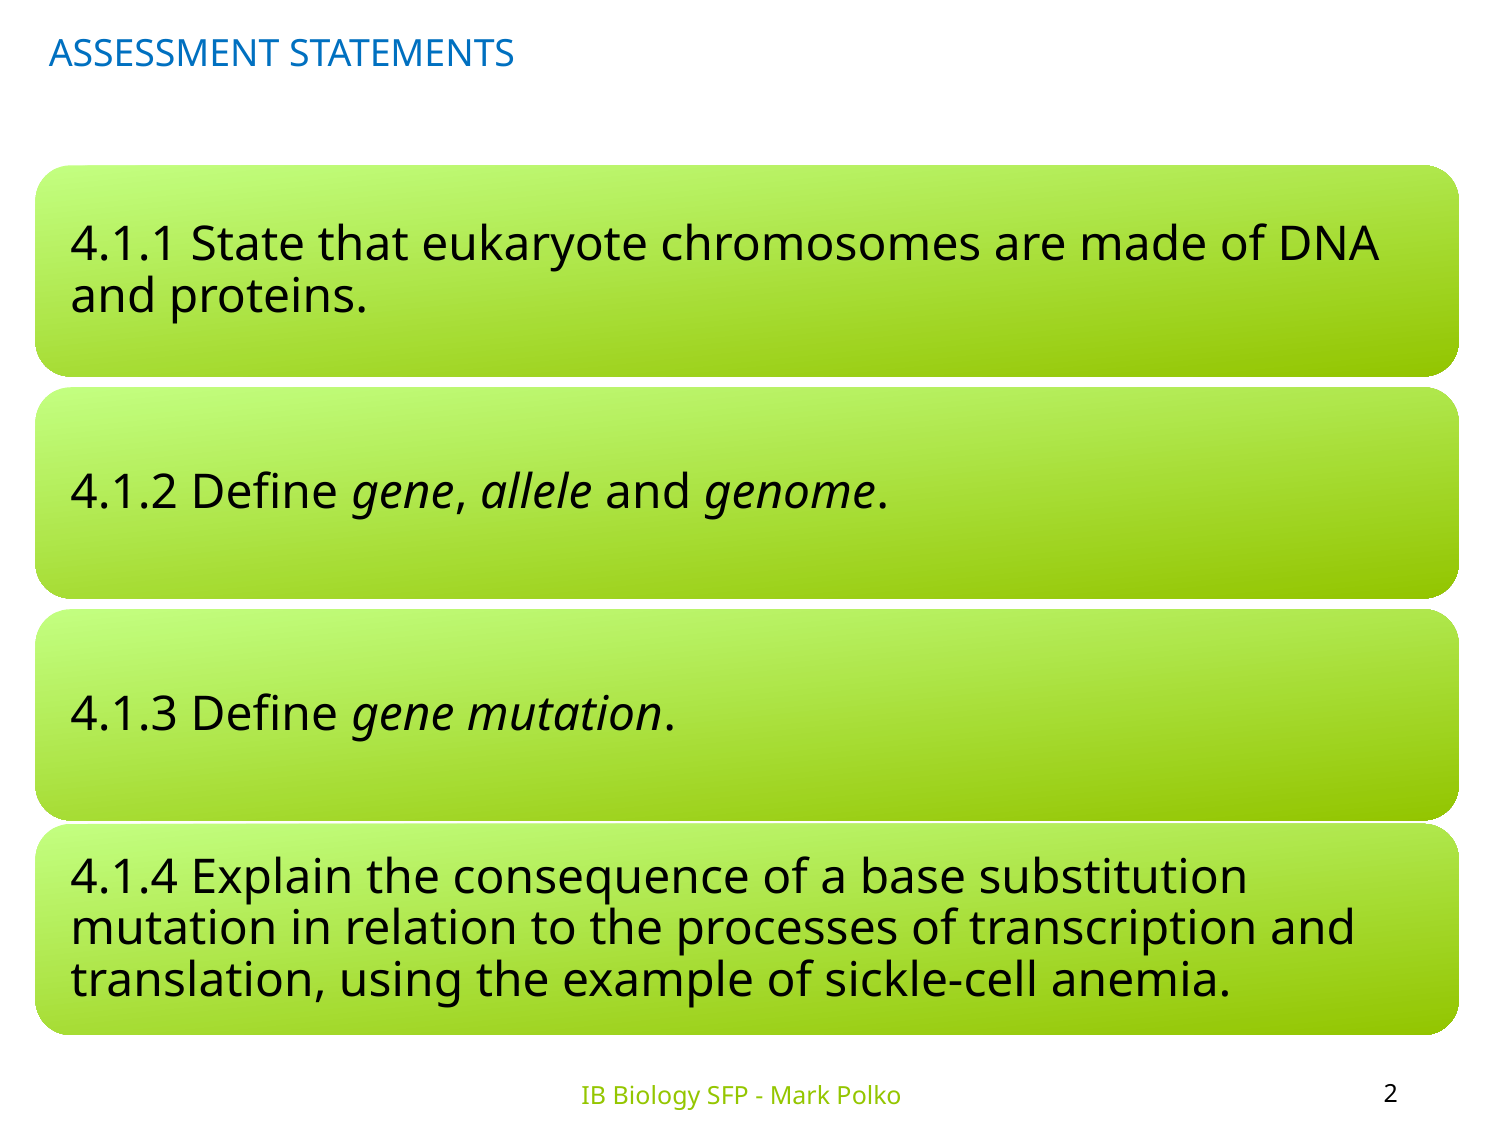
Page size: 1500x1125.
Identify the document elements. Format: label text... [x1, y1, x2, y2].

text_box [35, 148, 1459, 1059]
text_box ASSESSMENT STATEMENTS [34, 21, 531, 126]
slide_number 2 [1281, 1064, 1500, 1125]
footer IB Biology SFP - Mark Polko [454, 1067, 1030, 1125]
